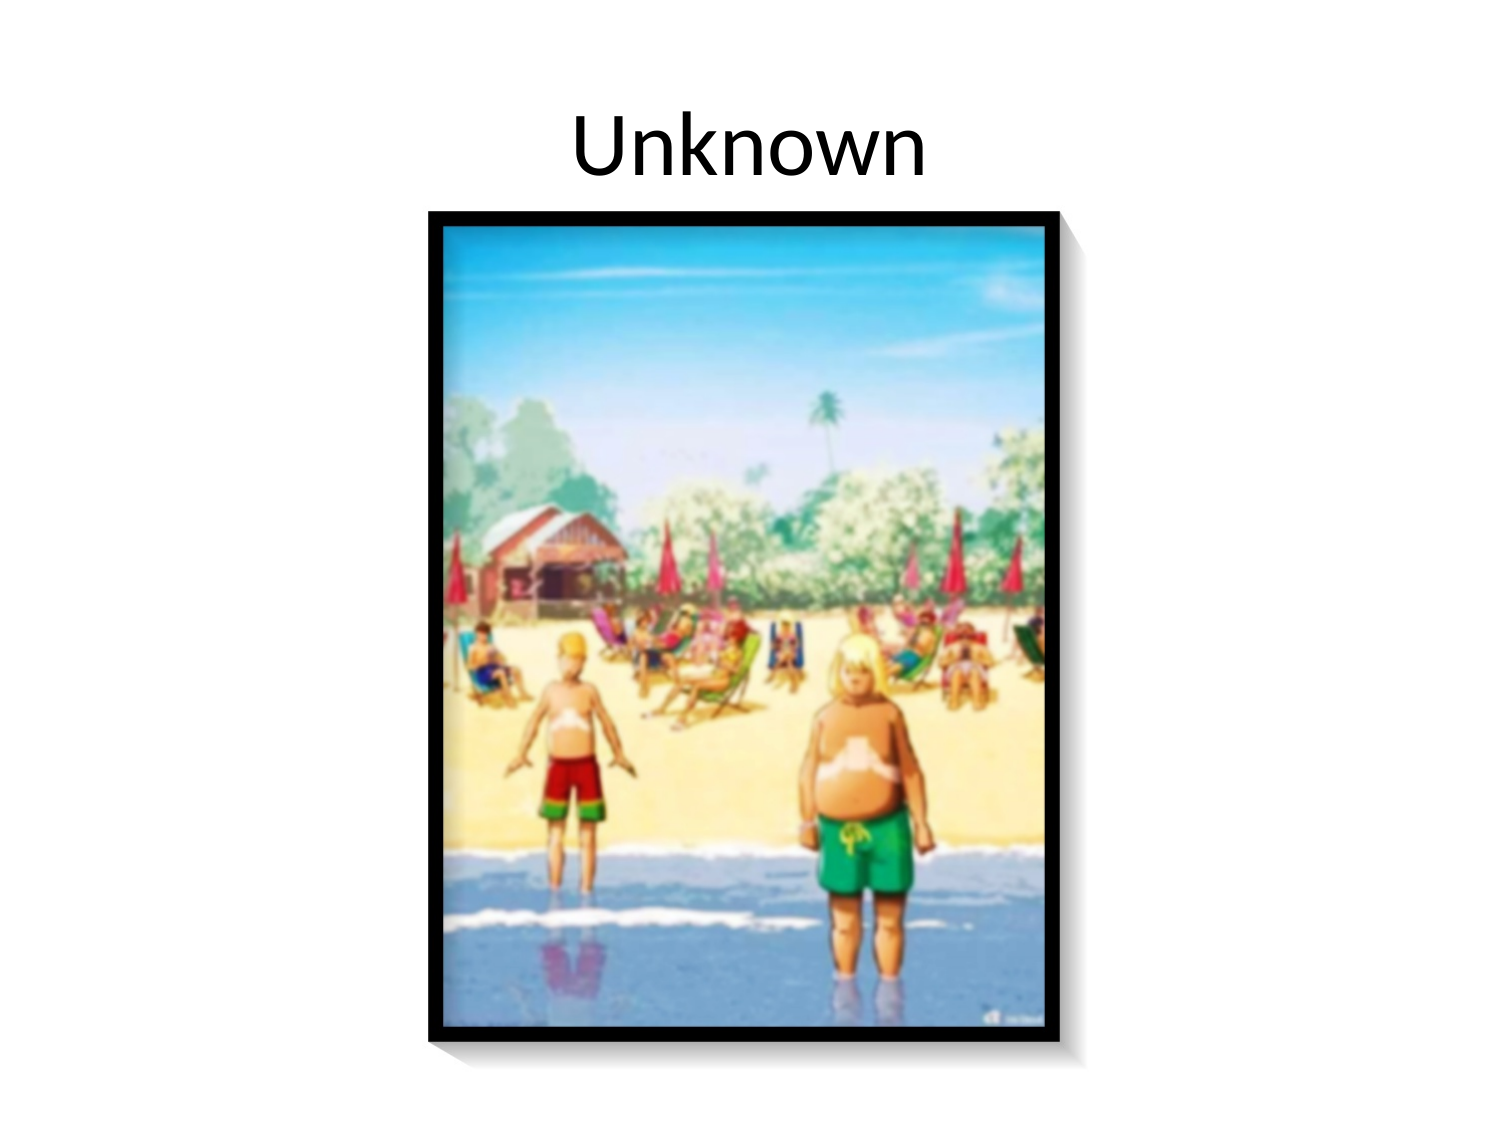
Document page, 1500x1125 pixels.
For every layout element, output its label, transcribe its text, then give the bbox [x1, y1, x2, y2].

title Unknown [75, 45, 1425, 233]
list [398, 180, 1091, 1072]
